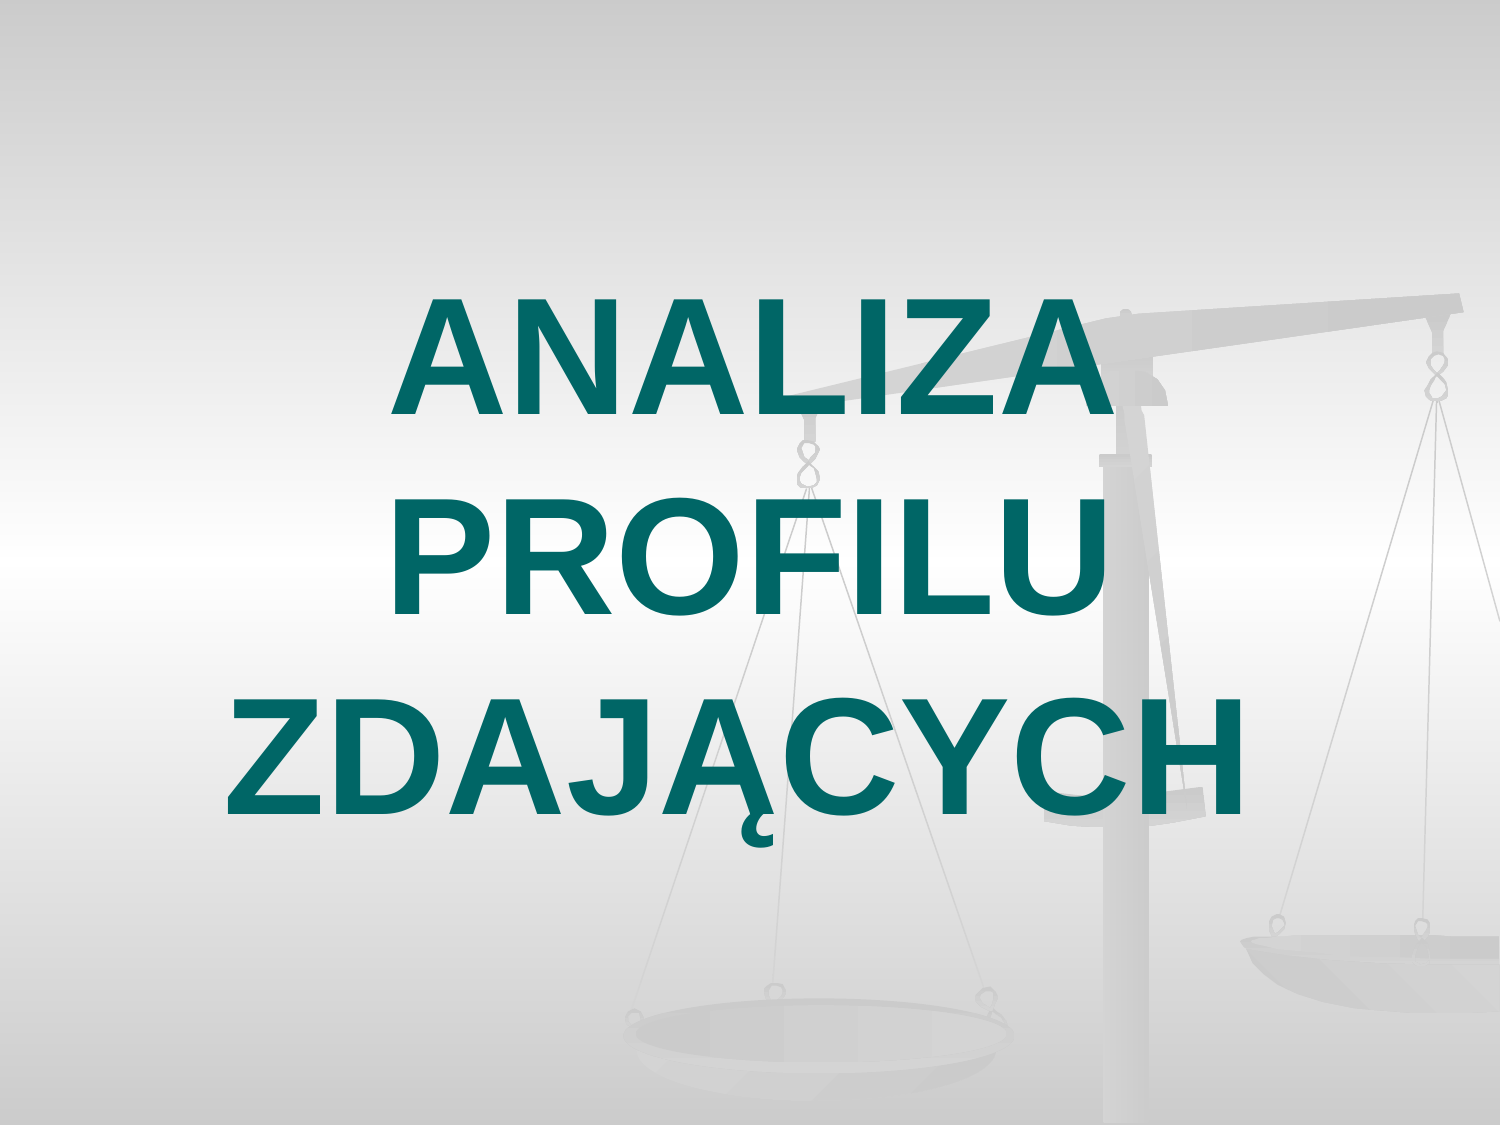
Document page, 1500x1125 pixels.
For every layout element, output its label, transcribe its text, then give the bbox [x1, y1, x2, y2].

title ANALIZA PROFILU ZDAJĄCYCH [74, 45, 1426, 1051]
